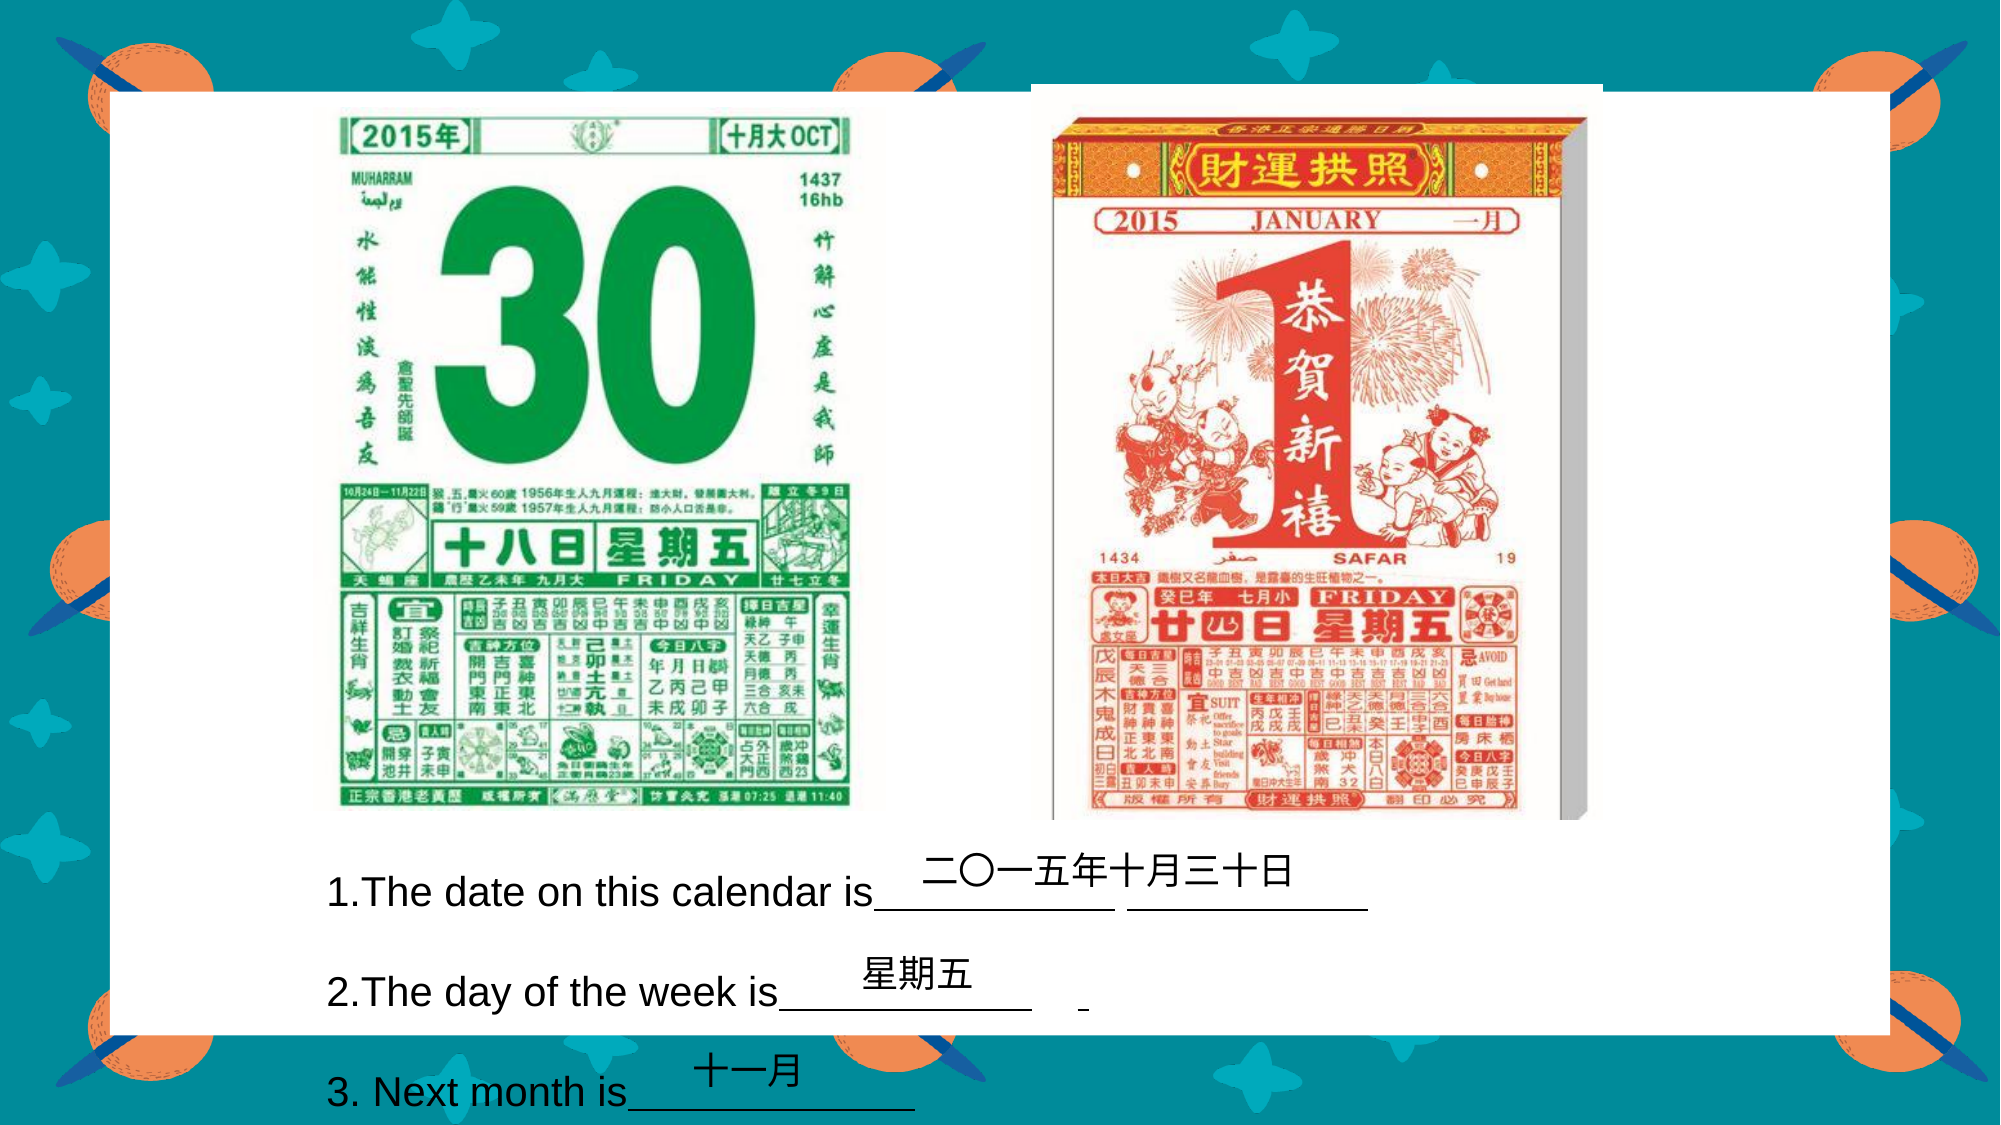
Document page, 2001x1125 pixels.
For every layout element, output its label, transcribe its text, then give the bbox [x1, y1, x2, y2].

picture [0, 0, 2000, 1125]
text_box 二〇一五年十月三十日 [906, 839, 1311, 899]
text_box 1.The date on this calendar is 2.The day of the week is 3. Next month is [311, 857, 1469, 1123]
text_box 十一月 [677, 1039, 829, 1100]
text_box 星期五 [846, 942, 989, 1003]
